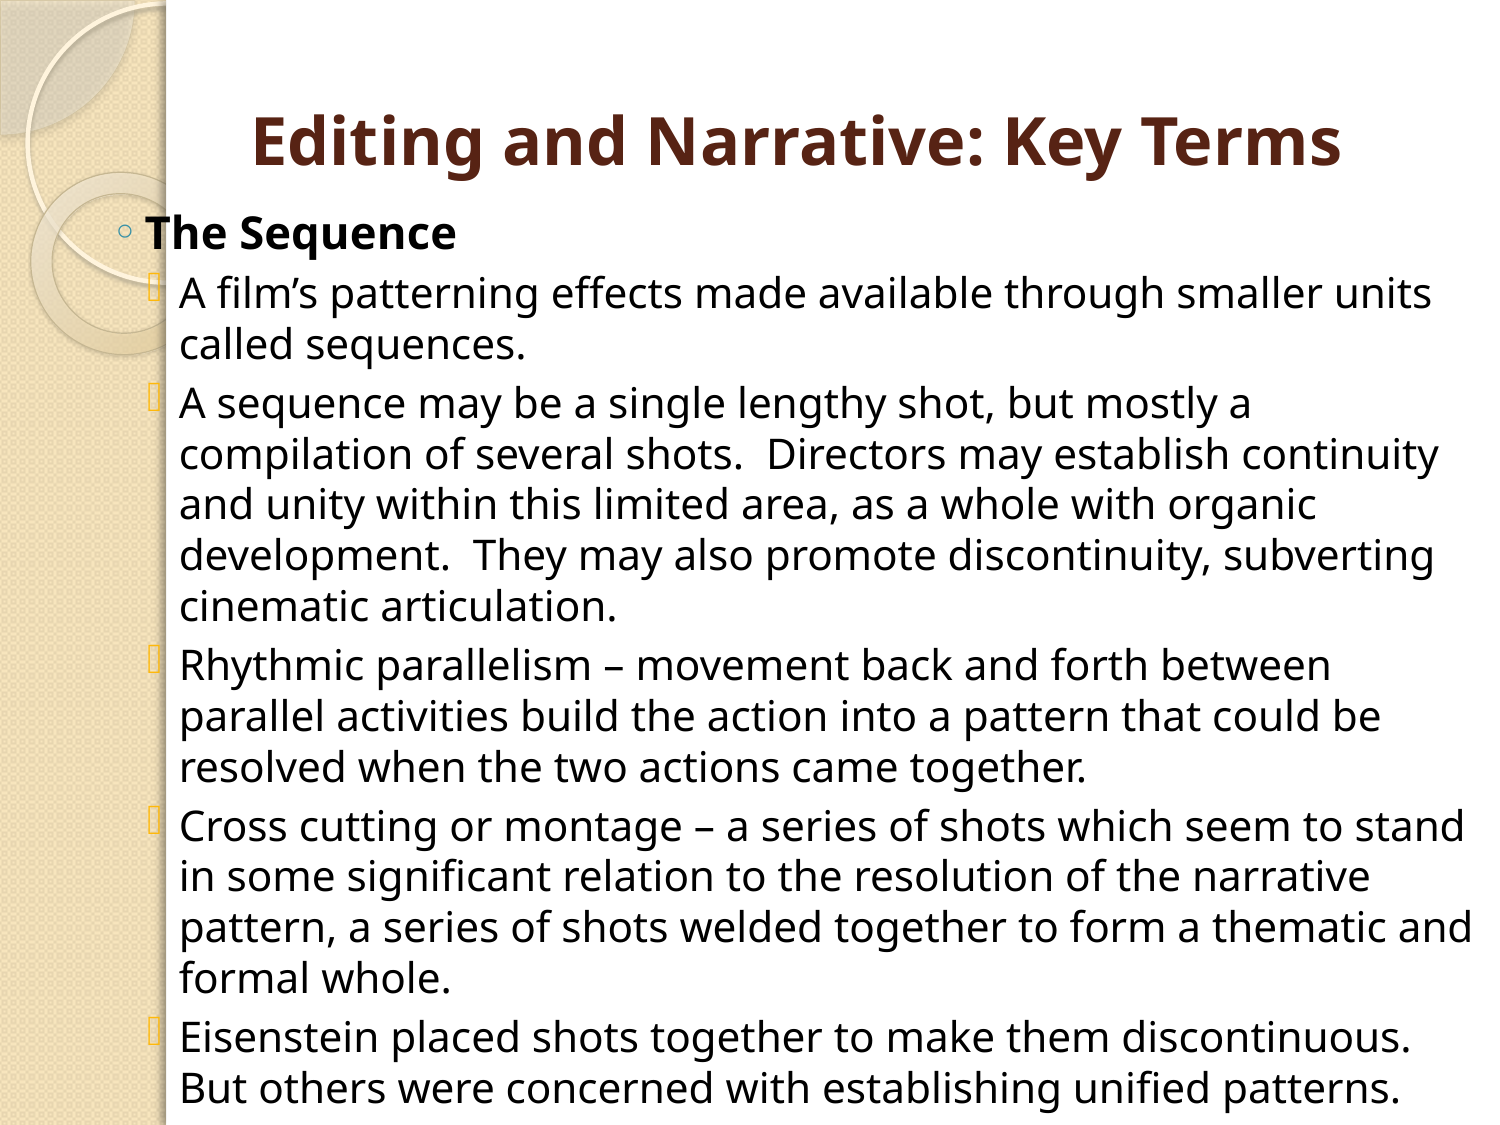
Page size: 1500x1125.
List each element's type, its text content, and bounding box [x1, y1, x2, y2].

list The Sequence A film’s patterning effects made available through smaller units called sequences. A sequence may be a single lengthy shot, but mostly a compilation of several shots. Directors may establish continuity and unity within this limited area, as a whole with organic development. They may also promote discontinuity, subverting cinematic articulation. Rhythmic parallelism – movement back and forth between parallel activities build the action into a pattern that could be resolved when the two actions came together. Cross cutting or montage – a series of shots which seem to stand in some significant relation to the resolution of the narrative pattern, a series of shots welded together to form a thematic and formal whole. Eisenstein placed shots together to make them discontinuous. But others were concerned with establishing unified patterns. [41, 196, 1500, 1125]
title Editing and Narrative: Key Terms [235, 45, 1466, 196]
